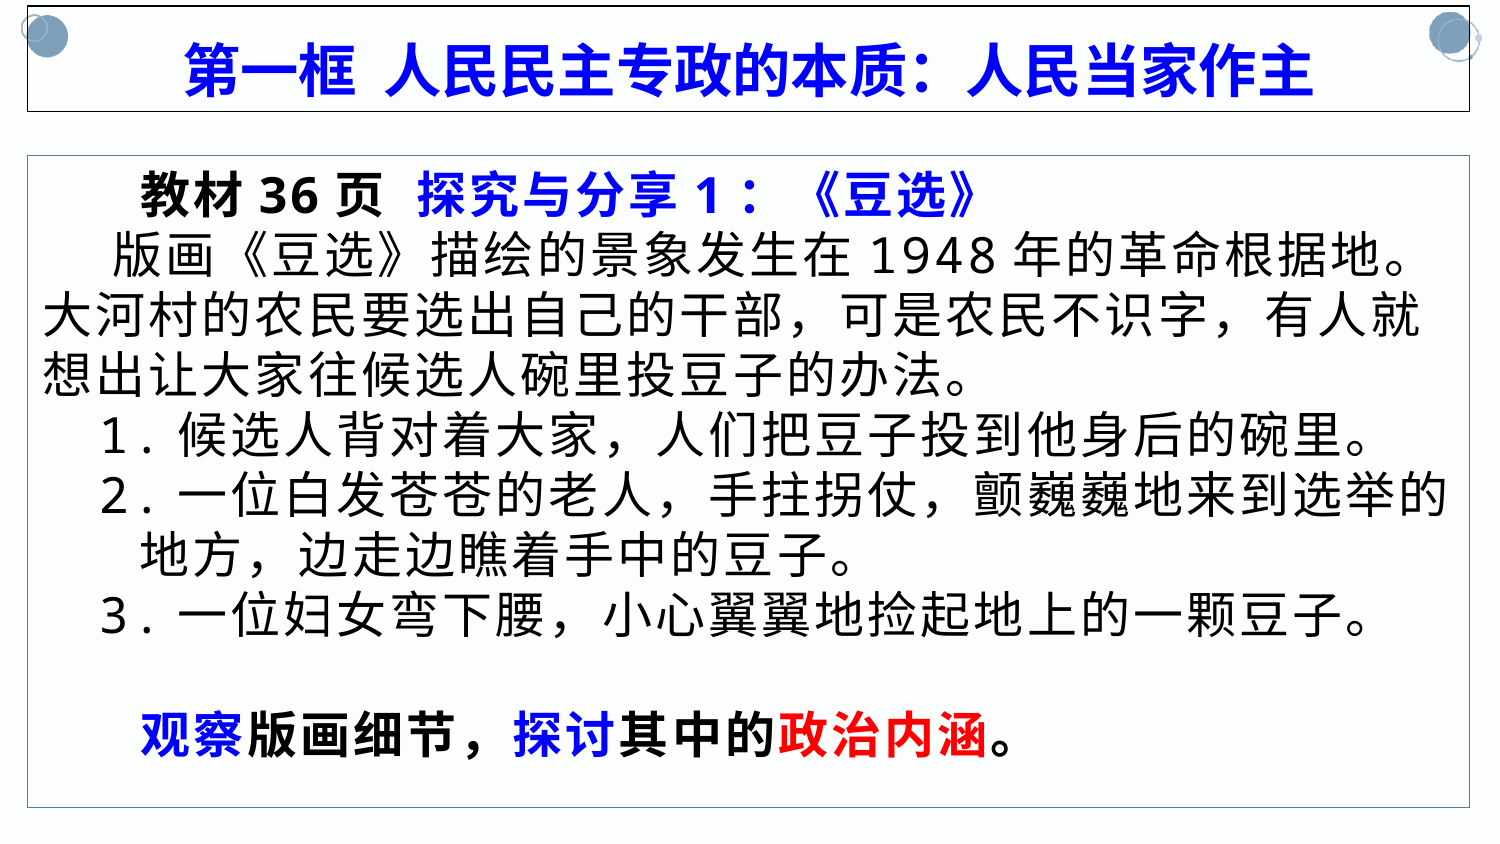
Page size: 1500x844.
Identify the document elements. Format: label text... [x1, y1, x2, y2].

text_box 第一框 人民民主专政的本质：人民当家作主 [27, 6, 1470, 112]
list 教材36页 探究与分享1：《豆选》 版画《豆选》描绘的景象发生在1948年的革命根据地。大河村的农民要选出自己的干部，可是农民不识字，有人就想出让大家往候选人碗里投豆子的办法。 1.候选人背对着大家，人们把豆子投到他身后的碗里。 2.一位白发苍苍的老人，手拄拐仗，颤巍巍地来到选举的 地方，边走边瞧着手中的豆子。 3.一位妇女弯下腰，小心翼翼地捡起地上的一颗豆子。 观察版画细节，探讨其中的政治内涵。 [27, 155, 1470, 808]
picture [0, 0, 89, 73]
picture [1411, 0, 1500, 73]
